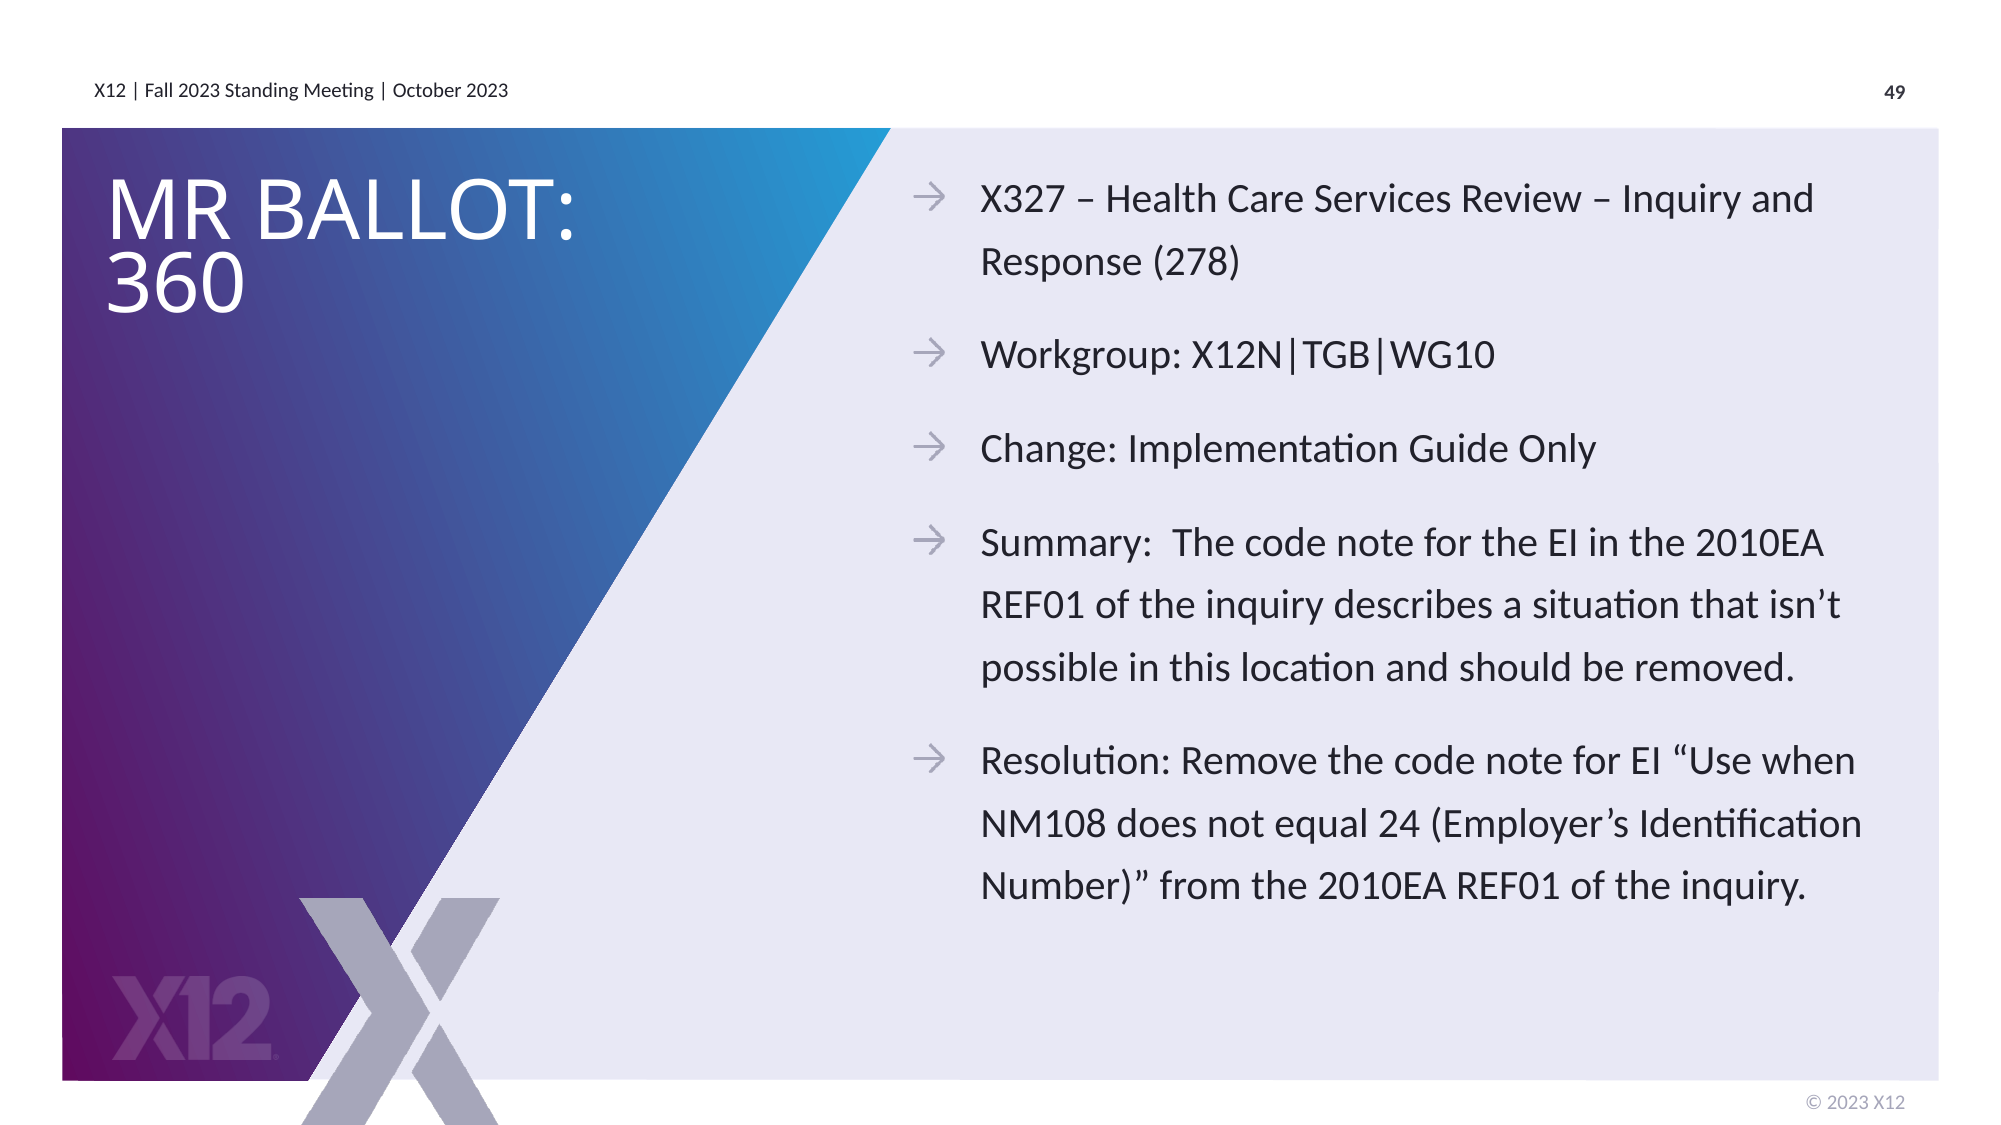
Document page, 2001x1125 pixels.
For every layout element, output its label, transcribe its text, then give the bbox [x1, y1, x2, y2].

picture [299, 898, 500, 1125]
picture [913, 743, 945, 773]
picture [913, 524, 945, 555]
picture [913, 337, 945, 367]
picture [913, 431, 945, 461]
title MR Ballot: 360 [105, 183, 659, 434]
list X327 – Health Care Services Review – Inquiry and Response (278) Workgroup: X12N|TGB|WG10 Change: Implementation Guide Only Summary: The code note for the EI in the 2010EA REF01 of the inquiry describes a situation that isn’t possible in this location and should be removed. Resolution: Remove the code note for EI “Use when NM108 does not equal 24 (Employer’s Identification Number)” from the 2010EA REF01 of the inquiry. [913, 158, 1875, 967]
picture [913, 181, 945, 211]
